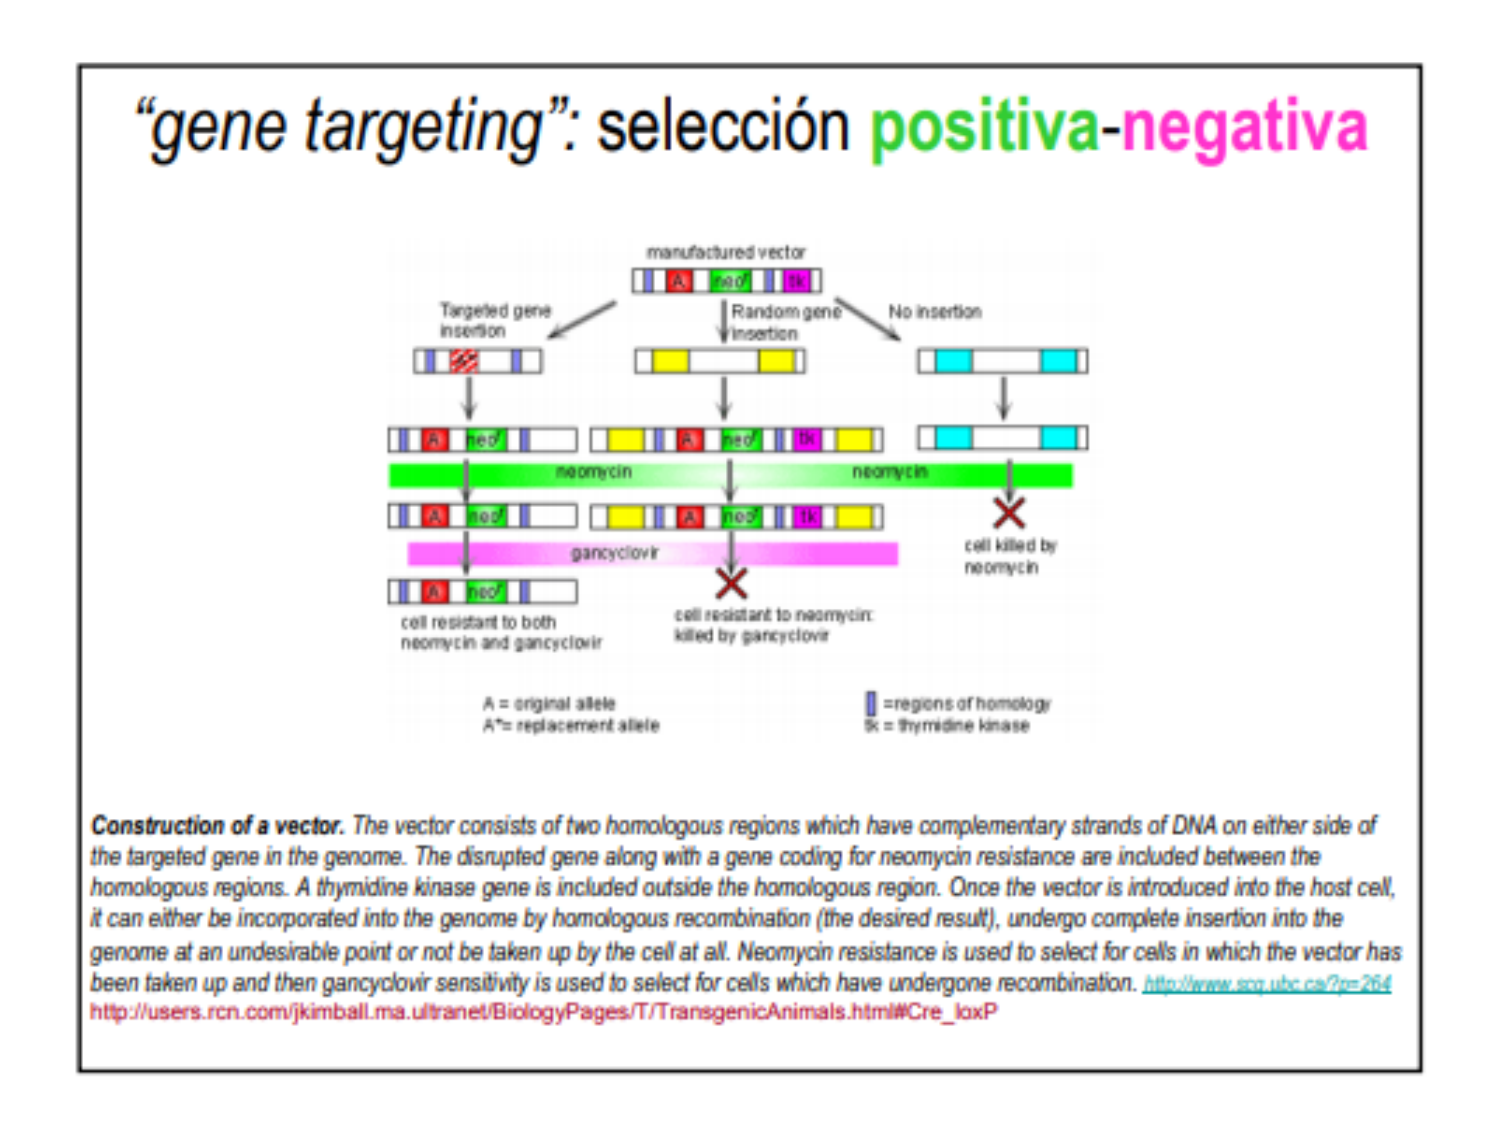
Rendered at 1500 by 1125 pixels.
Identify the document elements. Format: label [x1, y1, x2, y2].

picture [52, 42, 1454, 1097]
